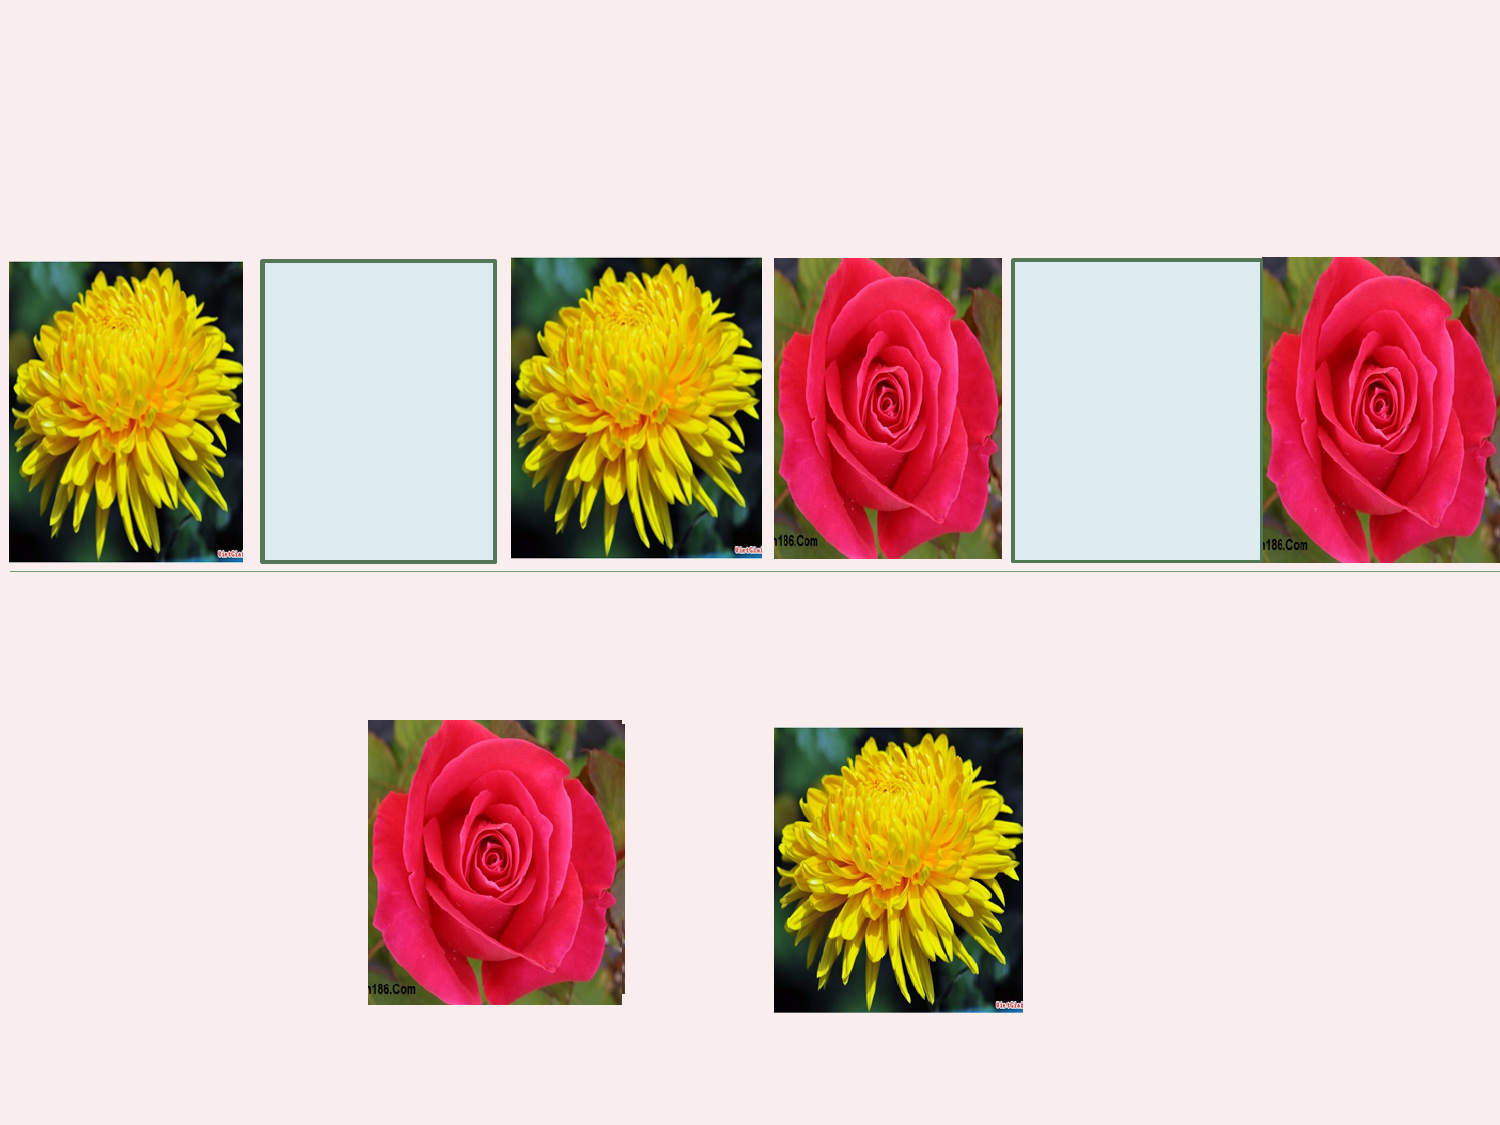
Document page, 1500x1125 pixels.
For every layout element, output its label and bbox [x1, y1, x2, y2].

picture [774, 258, 1002, 559]
picture [1010, 257, 1500, 563]
picture [511, 257, 762, 559]
picture [9, 261, 243, 563]
text_box [260, 259, 497, 564]
picture [368, 719, 625, 1005]
picture [774, 727, 1023, 1013]
